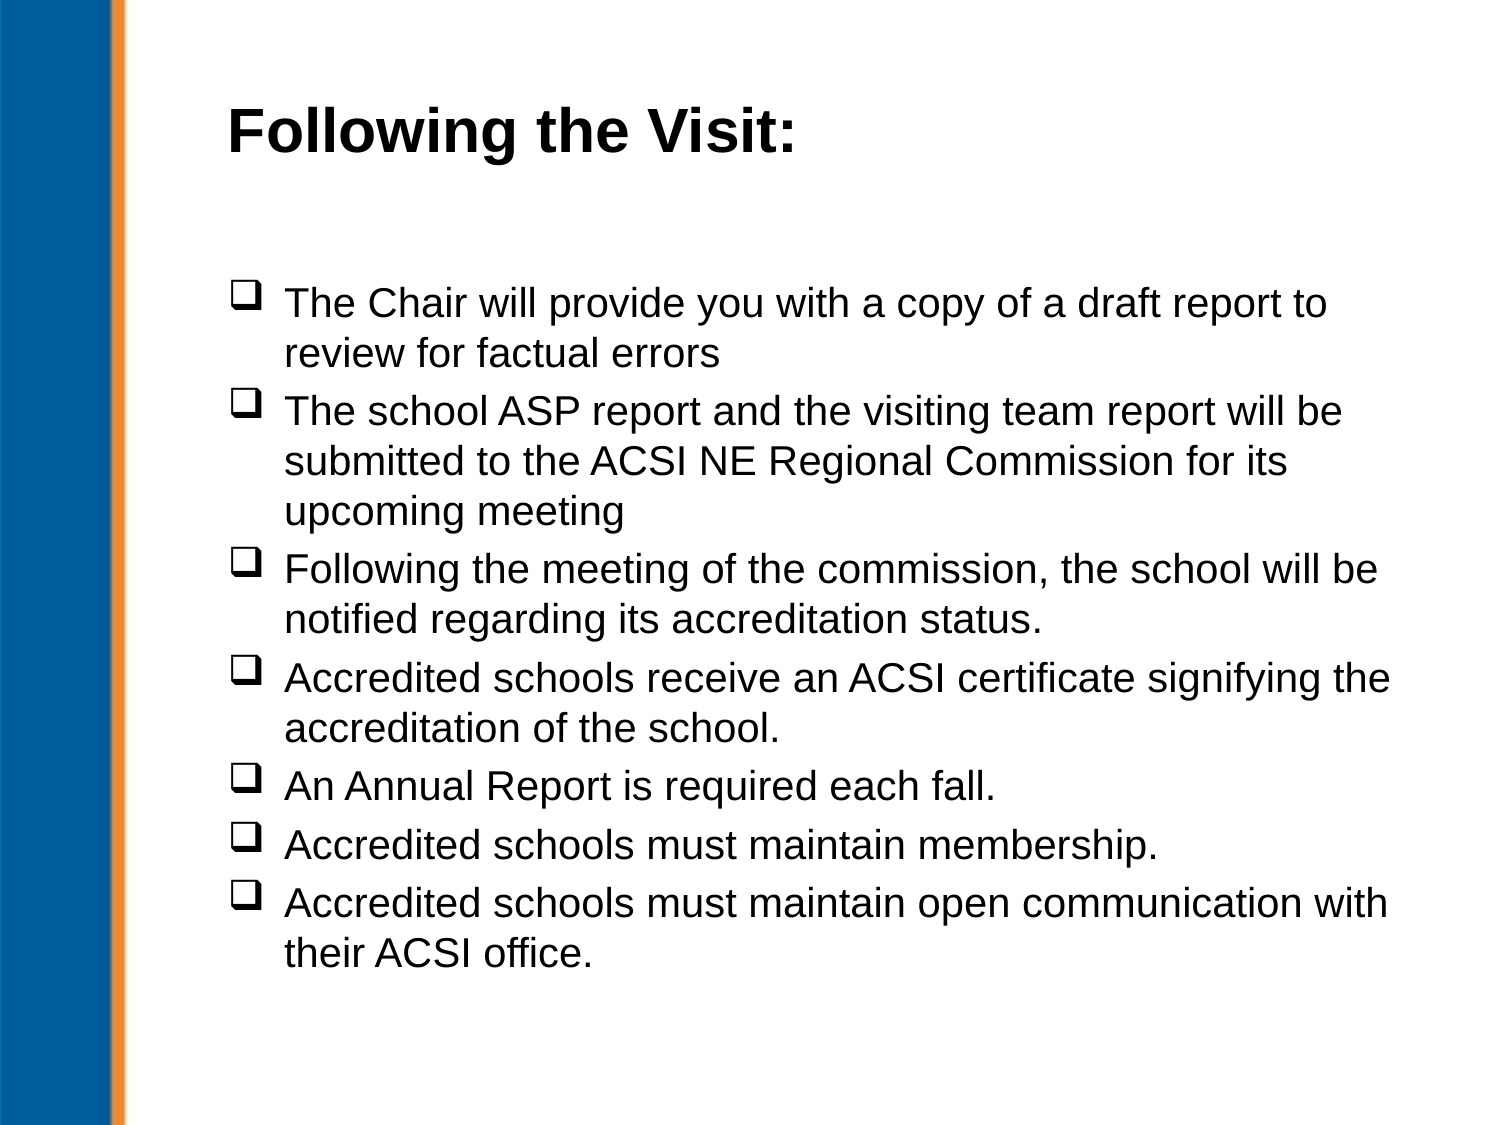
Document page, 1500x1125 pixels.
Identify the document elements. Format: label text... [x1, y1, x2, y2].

list The Chair will provide you with a copy of a draft report to review for factual errors The school ASP report and the visiting team report will be submitted to the ACSI NE Regional Commission for its upcoming meeting Following the meeting of the commission, the school will be notified regarding its accreditation status. Accredited schools receive an ACSI certificate signifying the accreditation of the school. An Annual Report is required each fall. Accredited schools must maintain membership. Accredited schools must maintain open communication with their ACSI office. [213, 268, 1425, 646]
picture [0, 0, 1500, 1125]
title Following the Visit: [213, 82, 1425, 185]
